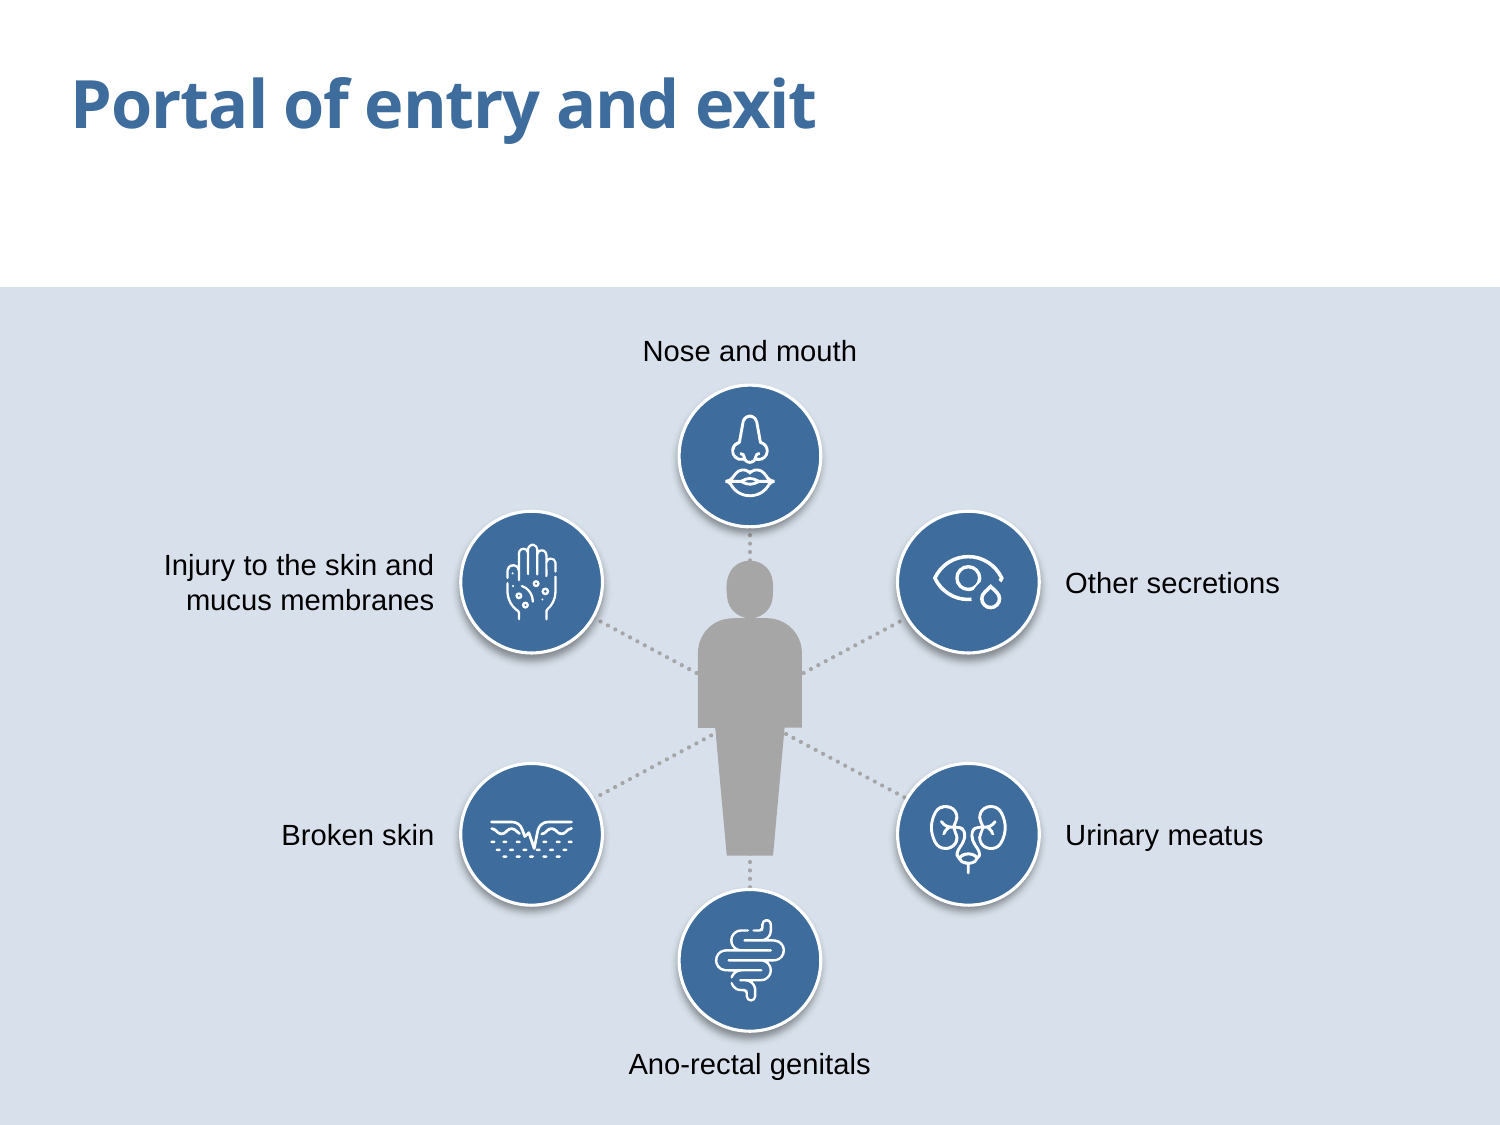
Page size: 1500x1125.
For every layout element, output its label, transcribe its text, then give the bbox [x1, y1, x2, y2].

text_box [679, 385, 821, 527]
text_box [932, 554, 1004, 602]
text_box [763, 617, 908, 695]
text_box [897, 511, 1040, 653]
text_box [980, 584, 1002, 610]
text_box [0, 285, 1500, 1125]
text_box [763, 721, 908, 800]
text_box [897, 763, 1040, 906]
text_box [714, 918, 786, 1002]
text_box [929, 805, 1007, 875]
text_box Injury to the skin and mucus membranes [145, 546, 435, 617]
text_box Other secretions [1065, 564, 1349, 600]
text_box Urinary meatus [1065, 816, 1349, 852]
text_box [679, 889, 821, 1032]
text_box Portal of entry and exit [70, 62, 1354, 143]
text_box [460, 511, 603, 653]
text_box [506, 543, 557, 621]
text_box Ano-rectal genitals [608, 1044, 892, 1081]
text_box [697, 561, 802, 856]
text_box [460, 763, 603, 906]
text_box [725, 414, 775, 498]
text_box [489, 820, 574, 859]
text_box Nose and mouth [608, 331, 892, 367]
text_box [592, 617, 737, 695]
text_box Broken skin [185, 816, 435, 852]
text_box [592, 721, 737, 800]
